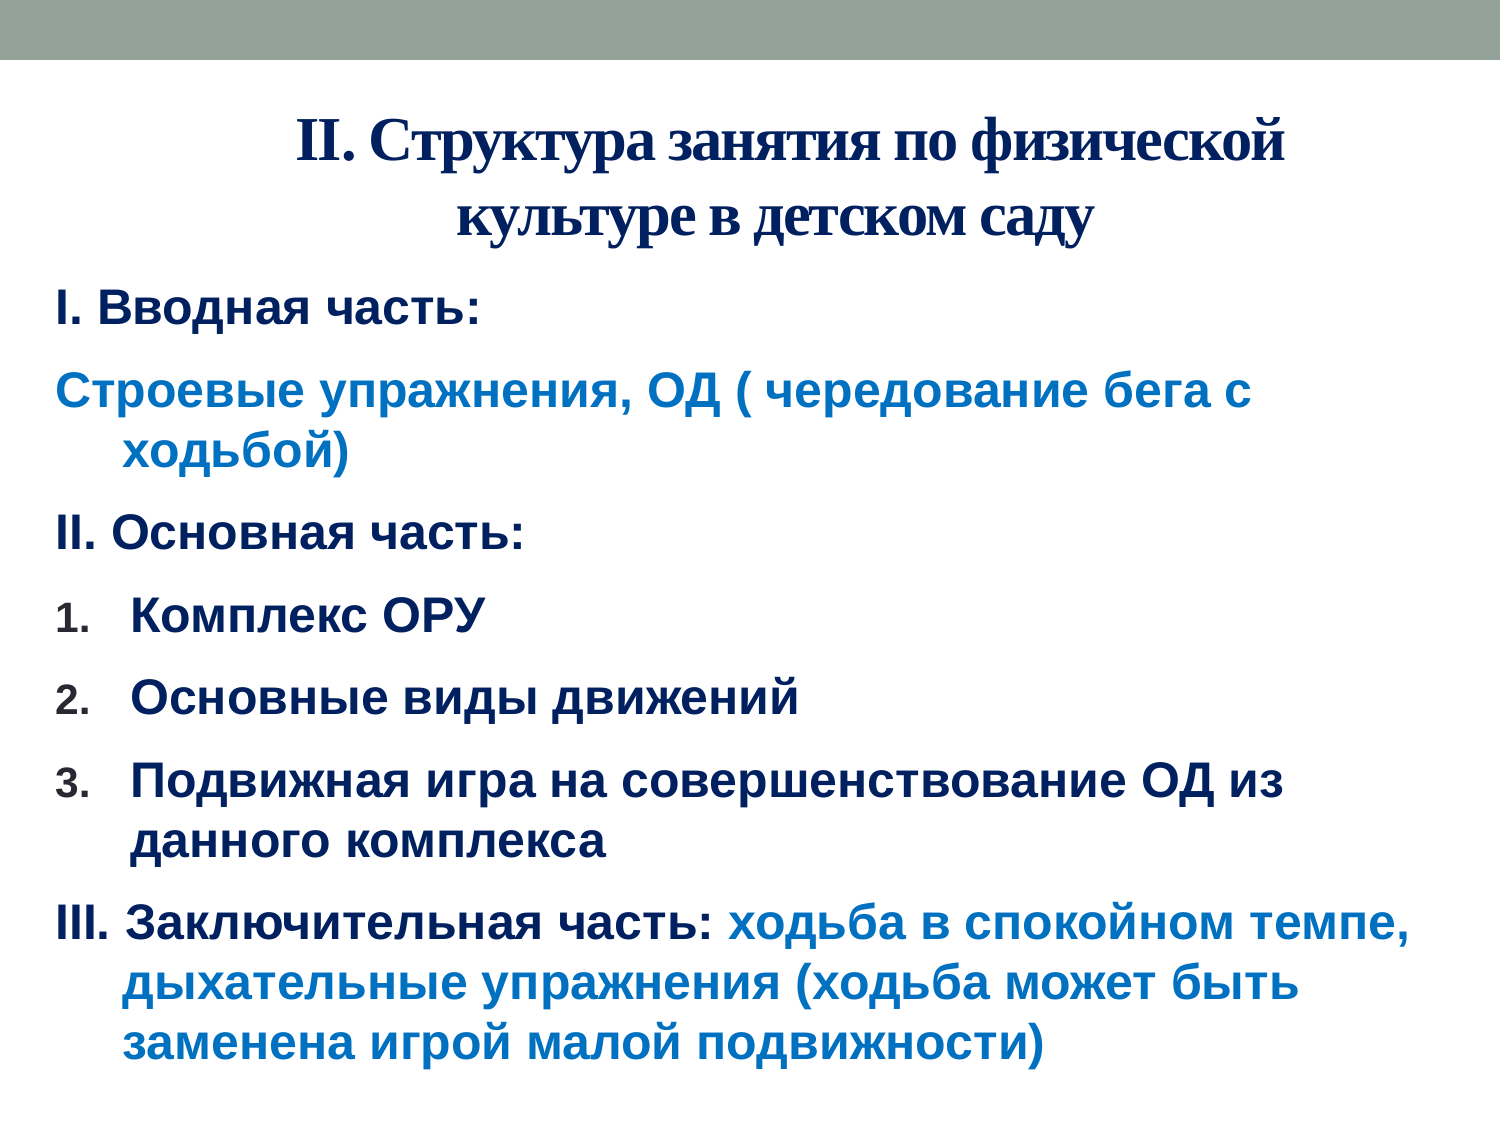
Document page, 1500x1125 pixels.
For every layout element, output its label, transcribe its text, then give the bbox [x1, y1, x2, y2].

list I. Вводная часть: Строевые упражнения, ОД ( чередование бега с ходьбой) II. Основная часть: Комплекс ОРУ Основные виды движений Подвижная игра на совершенствование ОД из данного комплекса III. Заключительная часть: ходьба в спокойном темпе, дыхательные упражнения (ходьба может быть заменена игрой малой подвижности) [17, 267, 1459, 1071]
title II. Структура занятия по физической культуре в детском саду [183, 78, 1397, 267]
